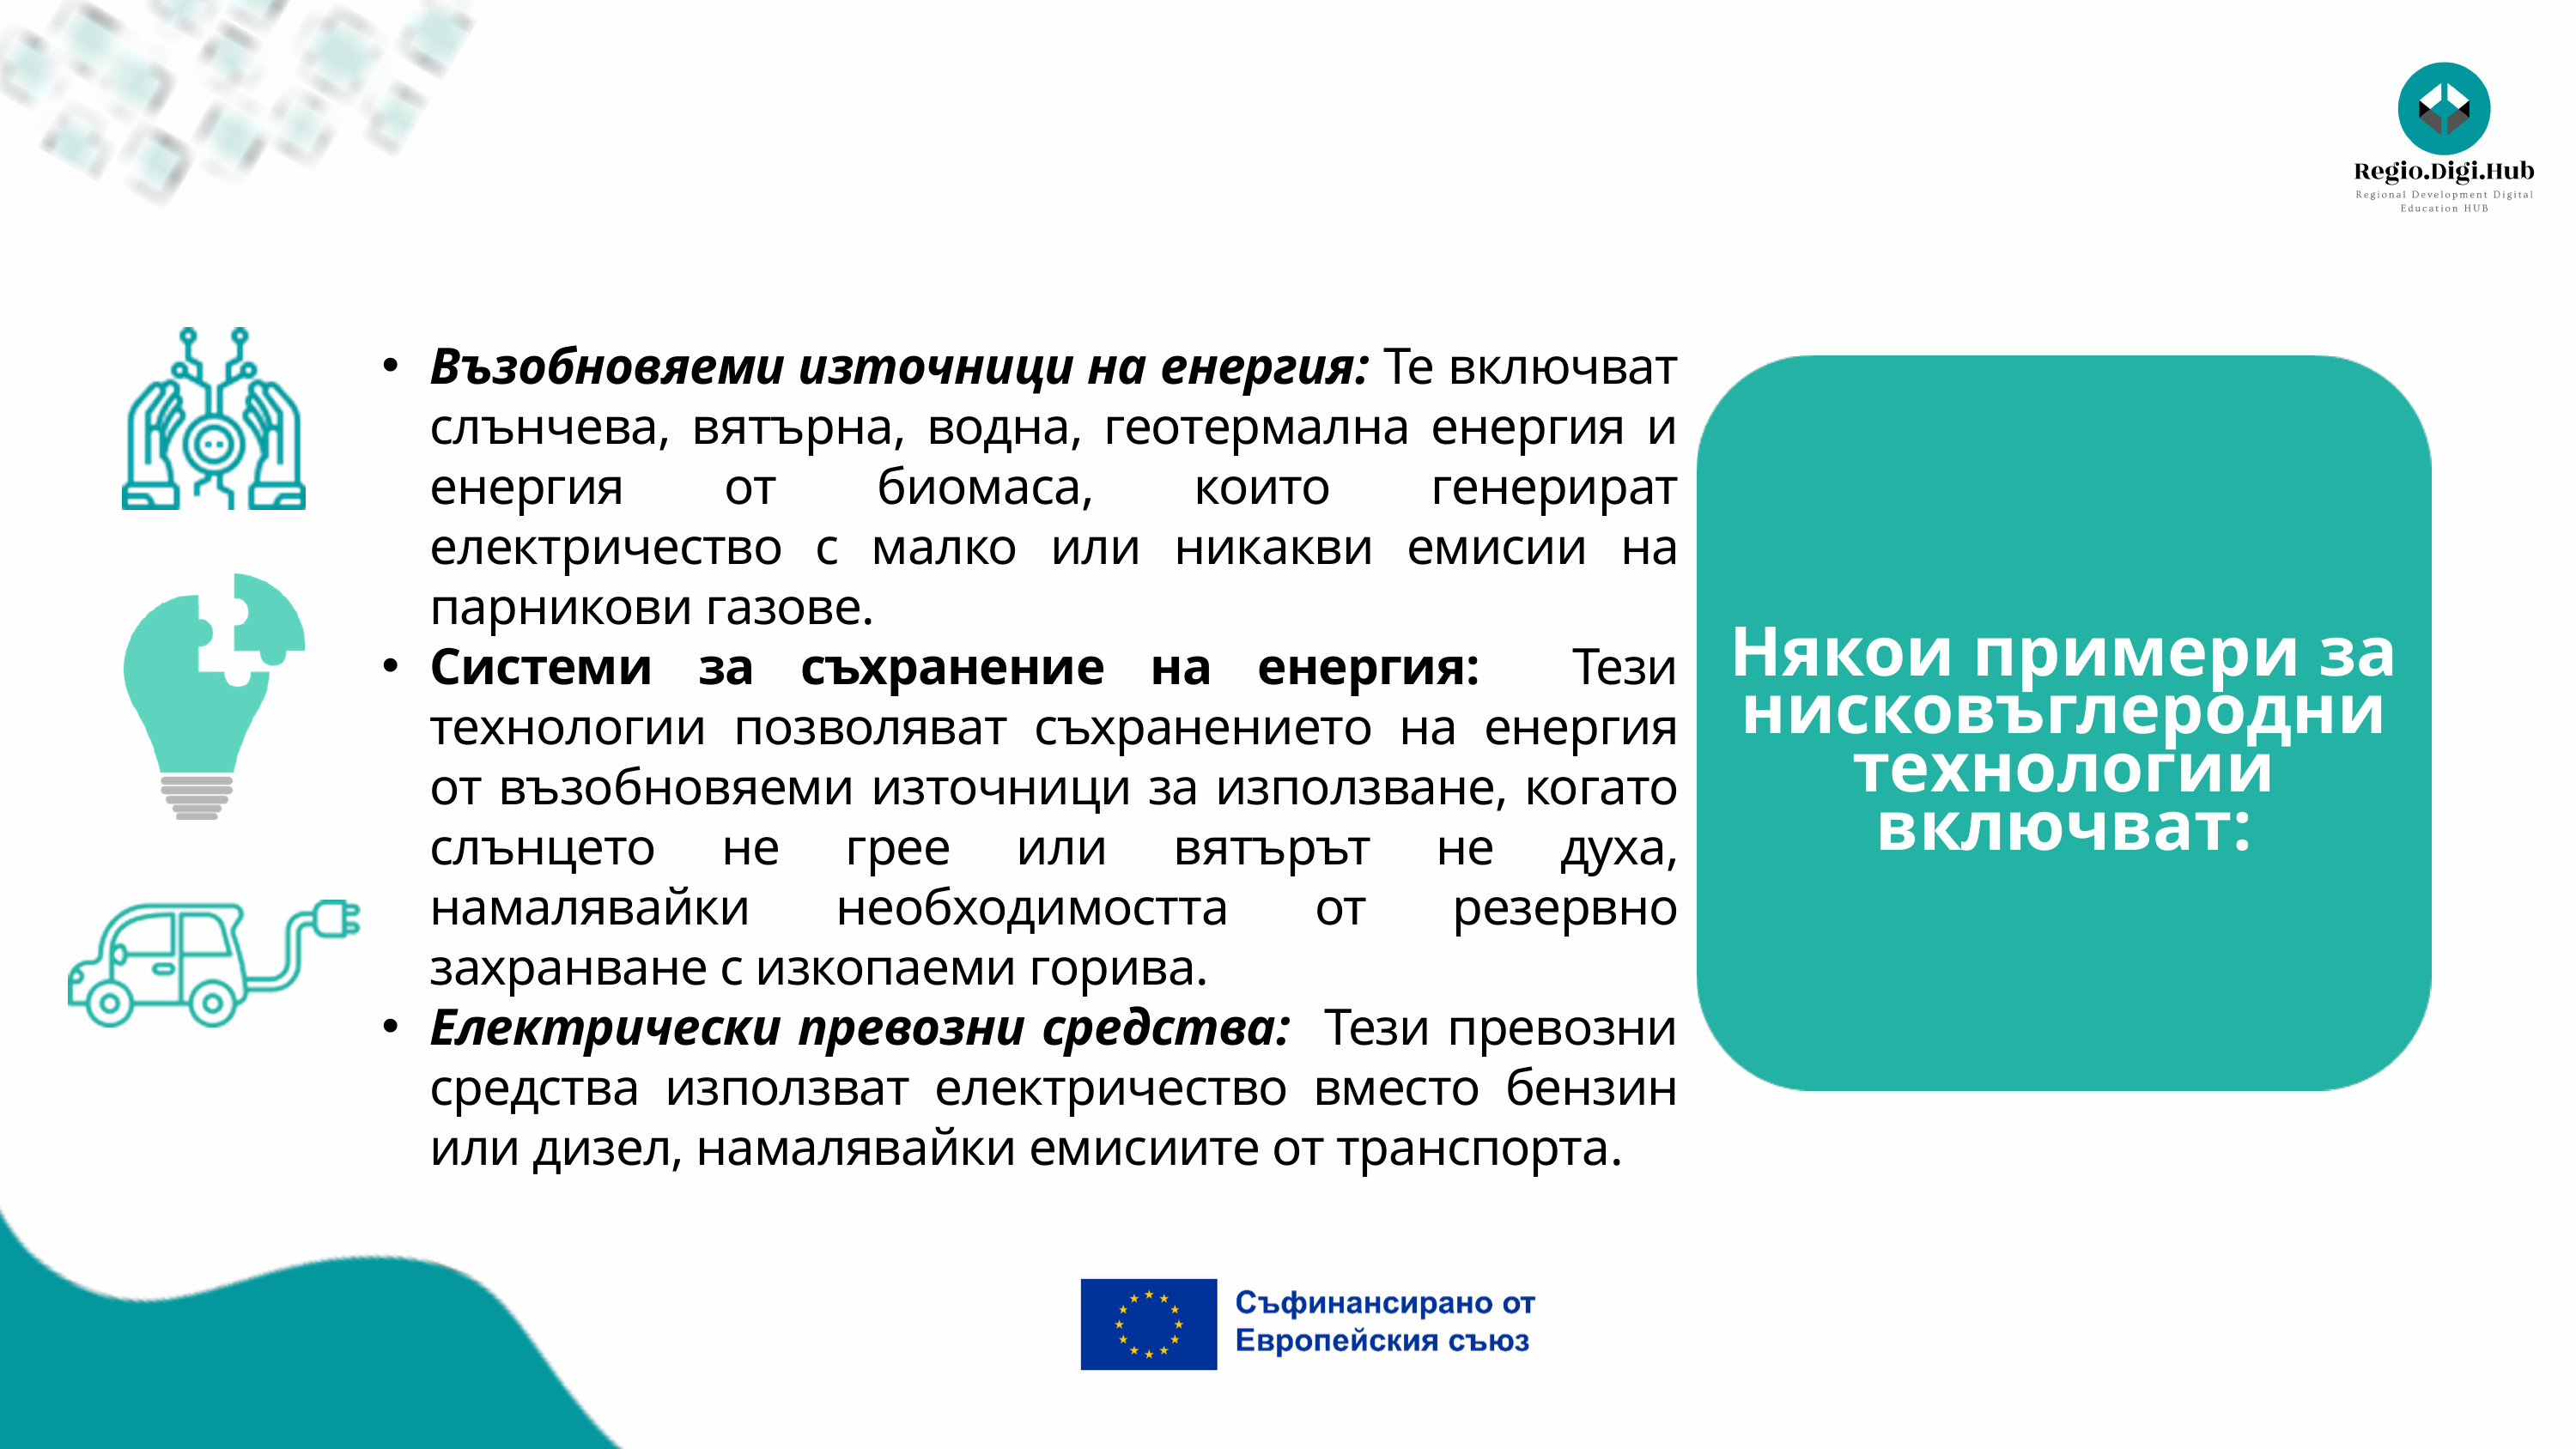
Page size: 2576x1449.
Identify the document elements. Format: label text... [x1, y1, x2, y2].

picture [1697, 355, 2432, 1092]
picture [2312, 0, 2576, 264]
picture [68, 900, 361, 1028]
picture [1072, 1271, 1556, 1378]
picture [124, 573, 305, 820]
picture [0, 1069, 1031, 1449]
text_box Възобновяеми източници на енергия: Те включват слънчева, вятърна, водна, геотермална енергия и енергия от биомаса, които генерират електричество с малко или никакви емисии на парникови газове. Системи за съхранение на енергия: Тези технологии позволяват съхранението на енергия от възобновяеми източници за използване, когато слънцето не грее или вятърът не духа, намалявайки необходимостта от резервно захранване с изкопаеми горива. Електрически превозни средства: Тези превозни средства използват електричество вместо бензин или дизел, намалявайки емисиите от транспорта. [333, 334, 1679, 1176]
picture [122, 326, 307, 510]
picture [0, 0, 481, 296]
